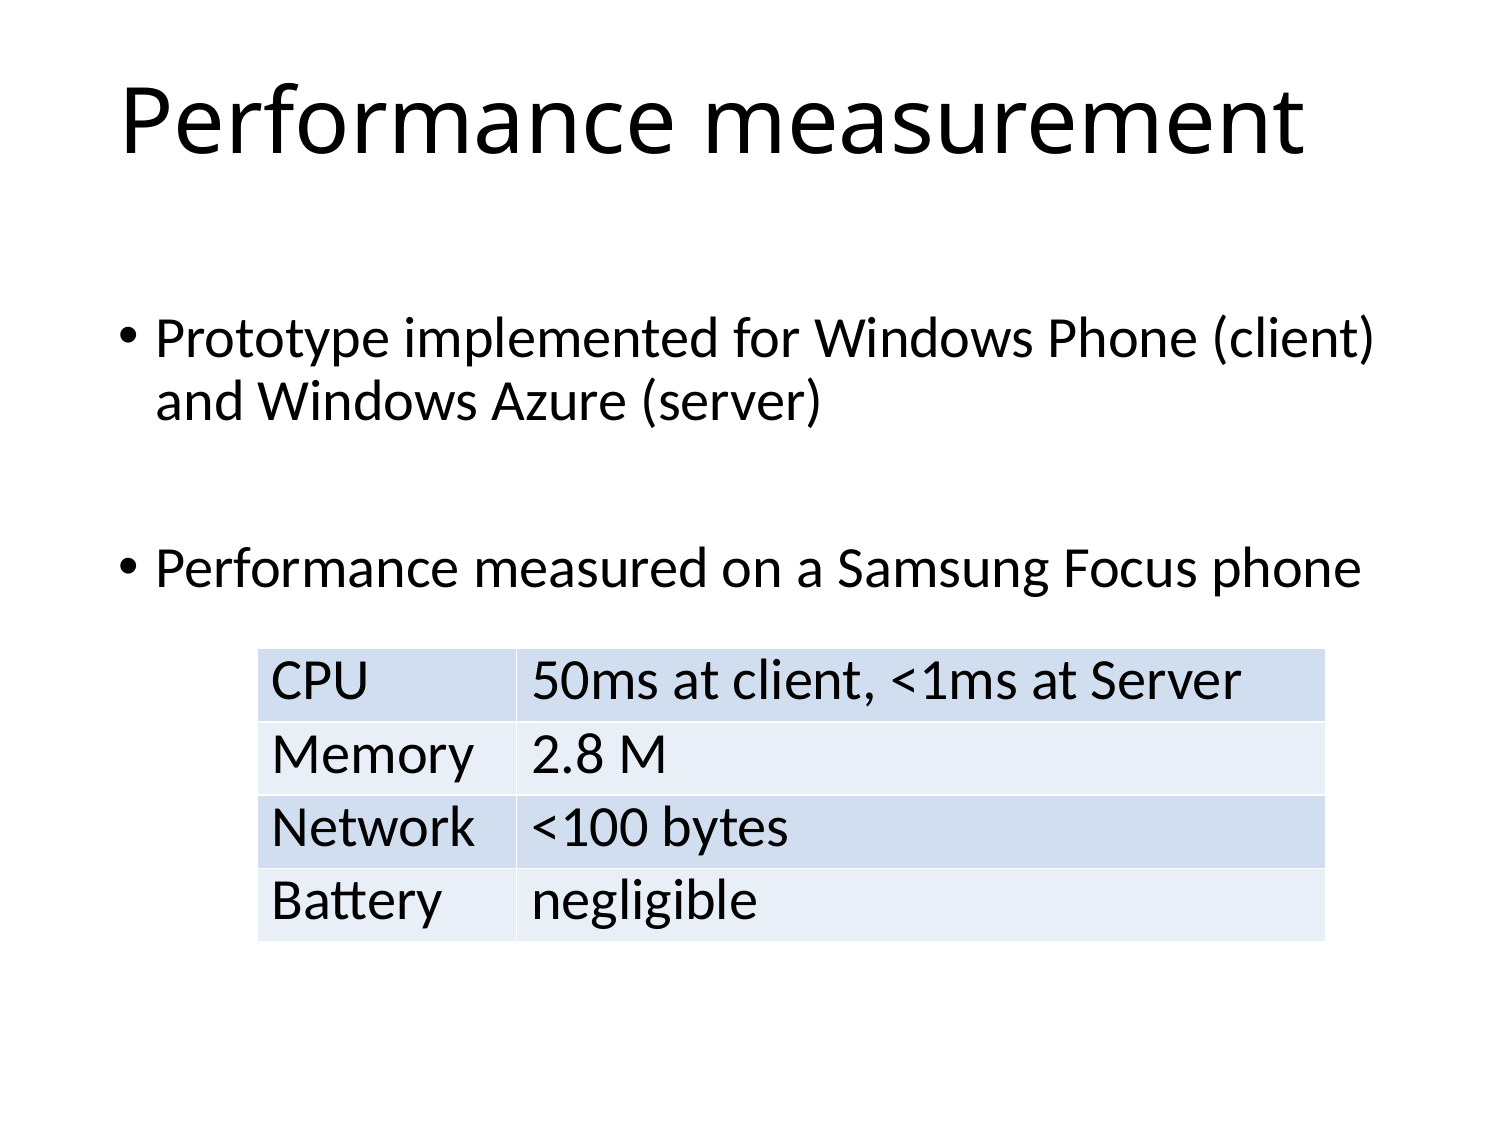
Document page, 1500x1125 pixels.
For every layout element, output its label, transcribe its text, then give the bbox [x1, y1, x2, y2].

table_header CPU [258, 649, 516, 721]
list Prototype implemented for Windows Phone (client) and Windows Azure (server) Performance measured on a Samsung Focus phone [103, 299, 1397, 1014]
table_cell Network [258, 796, 516, 868]
table_cell <100 bytes [517, 796, 1325, 868]
table_cell Battery [258, 869, 516, 941]
table_cell Memory [258, 723, 516, 794]
table_cell 2.8 M [517, 723, 1325, 794]
table_cell negligible [517, 869, 1325, 941]
title Performance measurement [103, 0, 1397, 249]
table_header 50ms at client, <1ms at Server [517, 649, 1325, 721]
